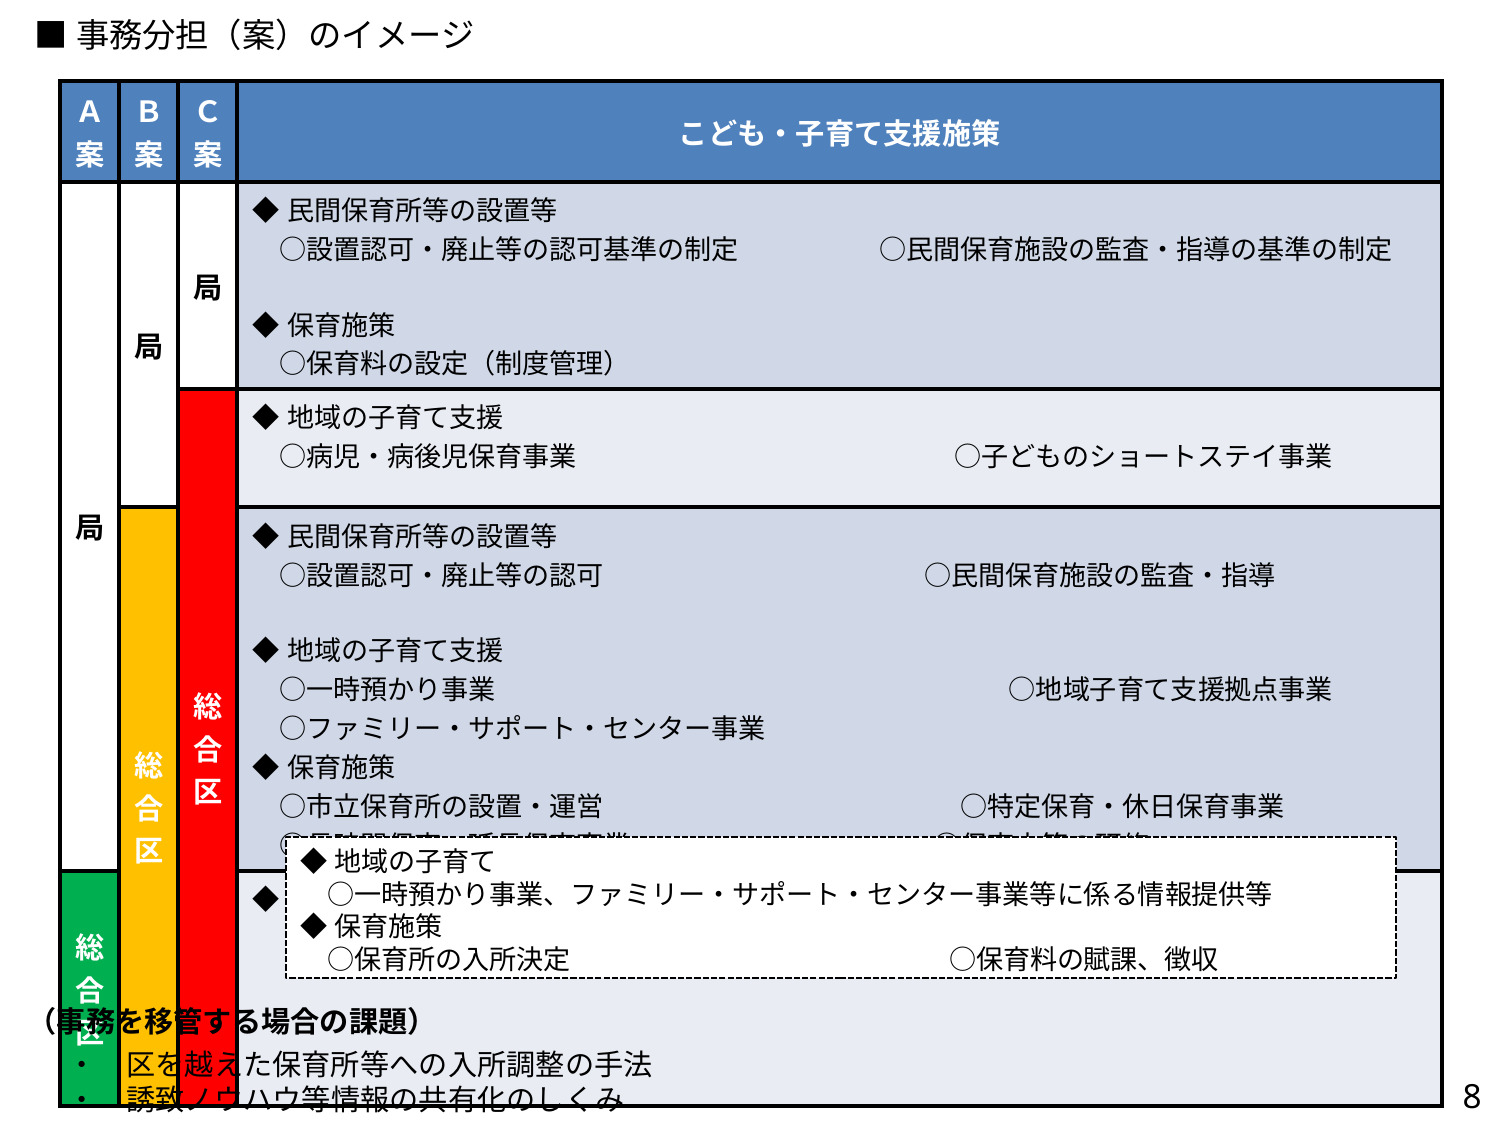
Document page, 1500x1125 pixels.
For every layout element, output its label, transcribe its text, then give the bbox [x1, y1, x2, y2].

table_header Ａ案 [62, 83, 117, 180]
table_header Ｃ案 [180, 83, 235, 180]
table_cell 局 [62, 184, 117, 869]
text_box 8 [1396, 1065, 1497, 1125]
table_header こども・子育て支援施策 [239, 83, 1440, 180]
table_cell 総合区 [121, 509, 176, 996]
table_header Ｂ案 [121, 83, 176, 180]
table_cell ◆民間保育所等の設置等 ○設置認可・廃止等の認可基準の制定 ○民間保育施設の監査・指導の基準の制定 ◆保育施策 ○保育料の設定（制度管理） [239, 184, 1440, 387]
table_cell 総合区 [180, 391, 235, 996]
text_box （事務を移管する場合の課題） [12, 996, 452, 1046]
table_cell ◆地域の子育て支援 ○あいりん特別保育対策事業 [239, 873, 1440, 1104]
table_cell ◆地域の子育て支援 ○病児・病後児保育事業 ○子どものショートステイ事業 [239, 391, 1440, 505]
table_cell 総合区 [62, 873, 117, 996]
text_box ・ 区を越えた保育所等への入所調整の手法 ・ 誘致ノウハウ等情報の共有化のしくみ [51, 1037, 1366, 1125]
table_cell 局 [180, 184, 235, 387]
table_cell 局 [121, 184, 176, 505]
table_cell ◆民間保育所等の設置等 ○設置認可・廃止等の認可 ○民間保育施設の監査・指導 ◆地域の子育て支援 ○一時預かり事業 ○地域子育て支援拠点事業 ○ファミリー・サポート・センター事業 ◆保育施策 ○市立保育所の設置・運営 ○特定保育・休日保育事業 ○長時間保育・延長保育事業 ○保育士等の研修 [239, 509, 1440, 869]
text_box ■事務分担（案）のイメージ [20, 6, 562, 62]
text_box ◆地域の子育て ○一時預かり事業、ファミリー・サポート・センター事業等に係る情報提供等 ◆保育施策 ○保育所の入所決定 ○保育料の賦課、徴収 [284, 835, 1398, 980]
